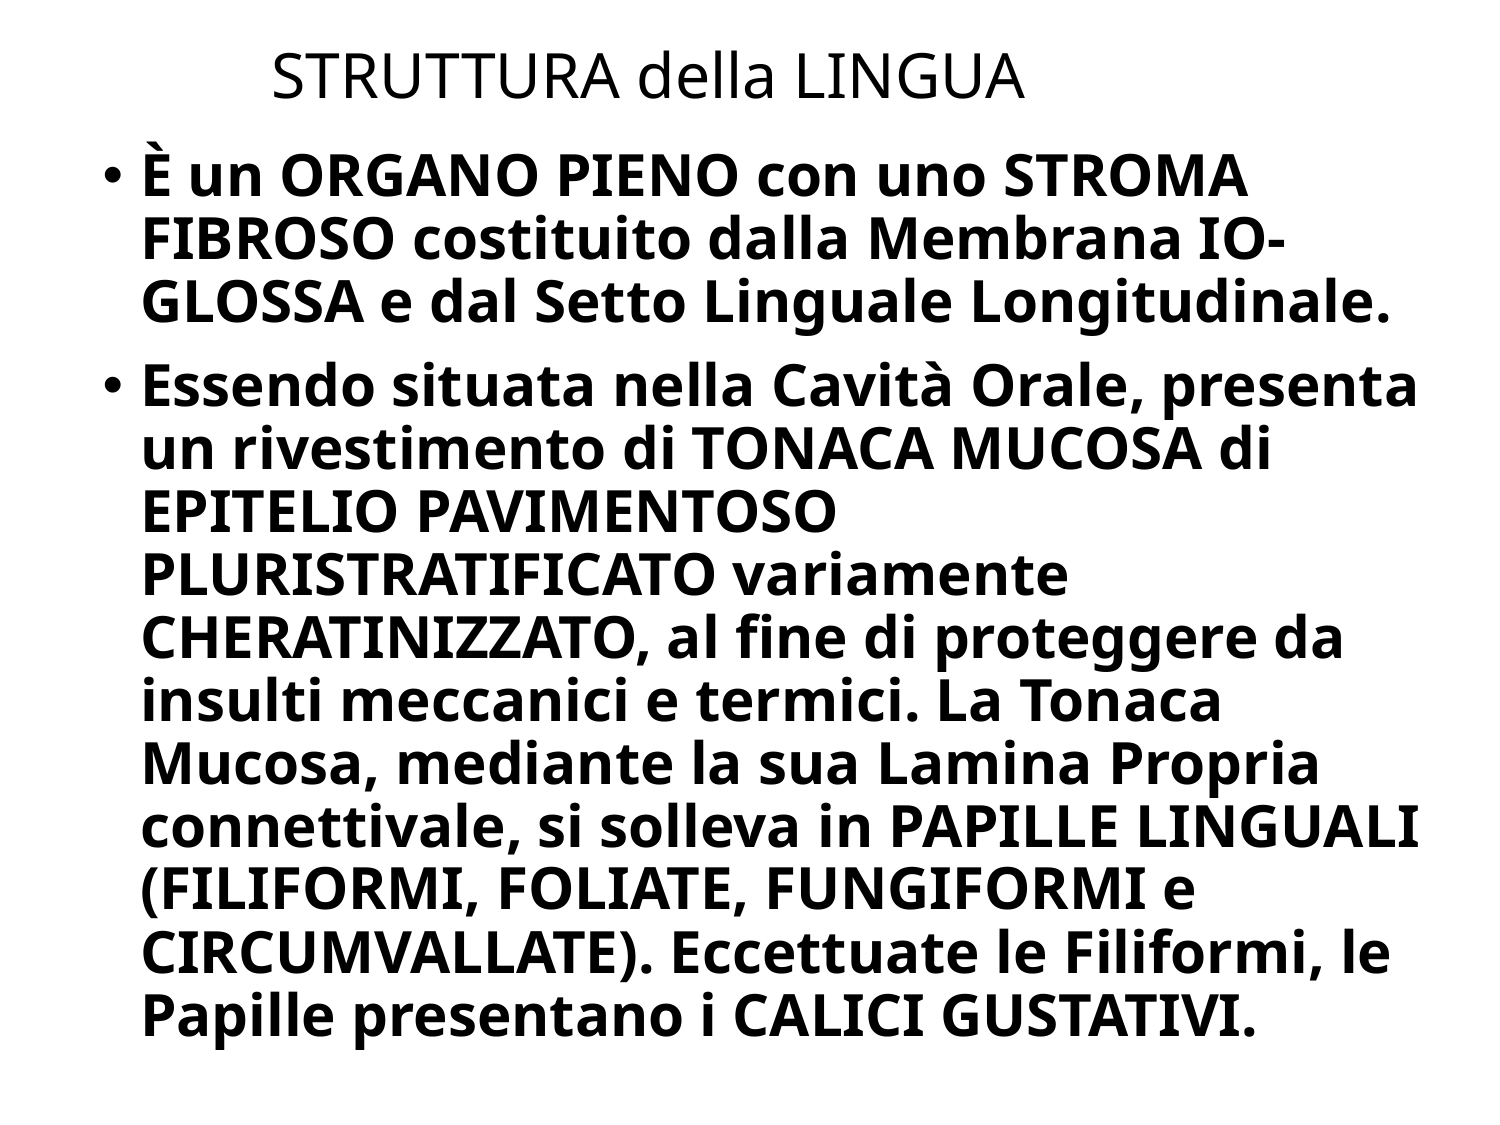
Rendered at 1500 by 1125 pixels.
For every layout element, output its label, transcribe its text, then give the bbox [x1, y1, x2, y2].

list È un ORGANO PIENO con uno STROMA FIBROSO costituito dalla Membrana IO-GLOSSA e dal Setto Linguale Longitudinale. Essendo situata nella Cavità Orale, presenta un rivestimento di TONACA MUCOSA di EPITELIO PAVIMENTOSO PLURISTRATIFICATO variamente CHERATINIZZATO, al fine di proteggere da insulti meccanici e termici. La Tonaca Mucosa, mediante la sua Lamina Propria connettivale, si solleva in PAPILLE LINGUALI (FILIFORMI, FOLIATE, FUNGIFORMI e CIRCUMVALLATE). Eccettuate le Filiformi, le Papille presentano i CALICI GUSTATIVI. [87, 138, 1443, 1039]
title STRUTTURA della LINGUA [256, 18, 1382, 138]
